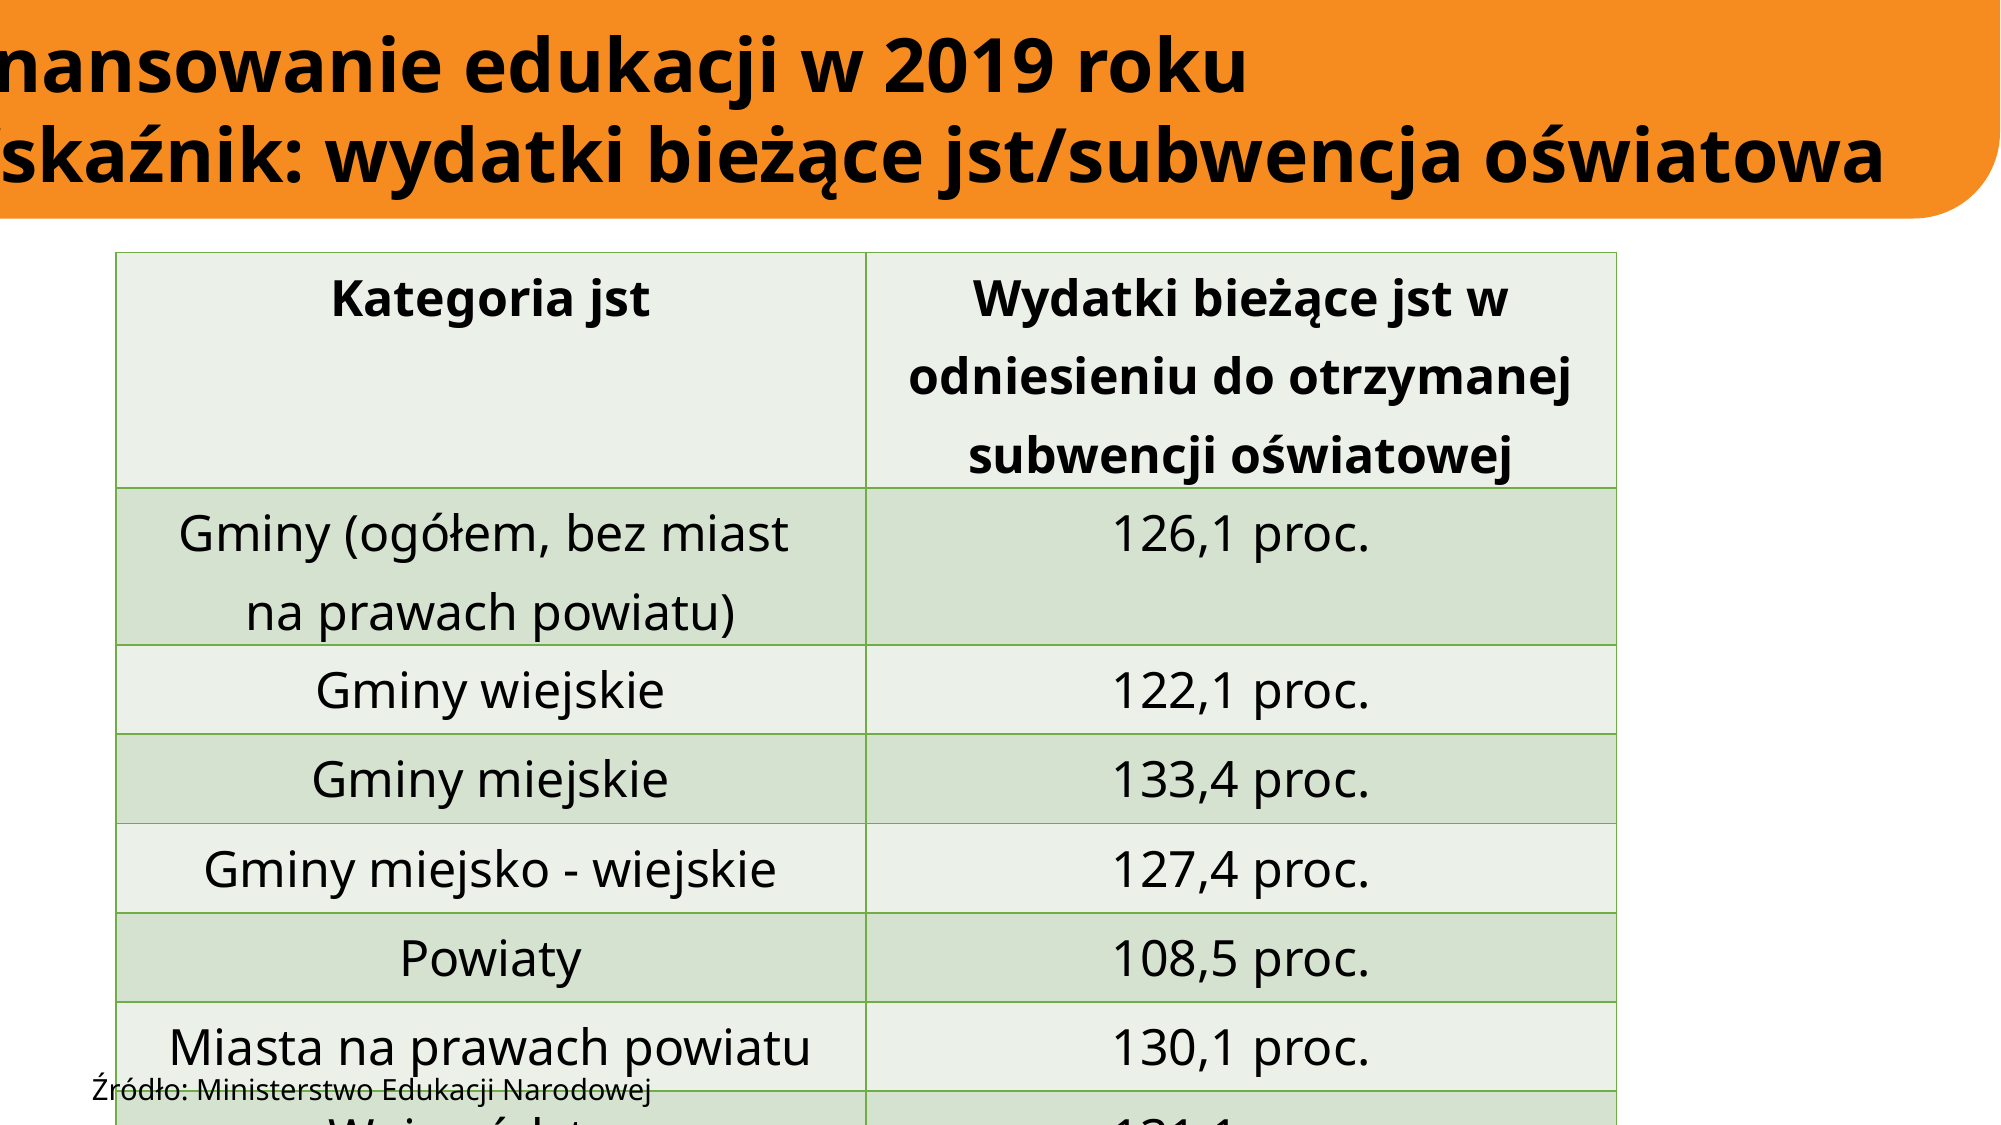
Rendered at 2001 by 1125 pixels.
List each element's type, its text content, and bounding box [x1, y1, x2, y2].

table_cell Województwa [117, 1092, 865, 1125]
table_cell 108,5 proc. [867, 914, 1616, 1001]
table_cell Miasta na prawach powiatu [117, 1003, 865, 1090]
text_box Źródło: Ministerstwo Edukacji Narodowej [77, 1064, 675, 1115]
table_cell 130,1 proc. [867, 1003, 1616, 1090]
table_cell Gminy miejskie [117, 735, 865, 823]
table_cell 131,1 proc. [867, 1092, 1616, 1125]
table_cell 133,4 proc. [867, 735, 1616, 823]
table_header Wydatki bieżące jst w odniesieniu do otrzymanej subwencji oświatowej [867, 253, 1616, 487]
text_box Finansowanie edukacji w 2019 roku Wskaźnik: wydatki bieżące jst/subwencja oświatowa [0, 10, 1903, 250]
table_cell Powiaty [117, 914, 865, 1001]
table_cell 122,1 proc. [867, 646, 1616, 733]
table_cell Gminy miejsko - wiejskie [117, 824, 865, 912]
table_cell 126,1 proc. [867, 489, 1616, 644]
table_header Kategoria jst [117, 253, 865, 487]
table_cell Gminy (ogółem, bez miast na prawach powiatu) [117, 489, 865, 644]
table_cell 127,4 proc. [867, 824, 1616, 912]
table_cell Gminy wiejskie [117, 646, 865, 733]
